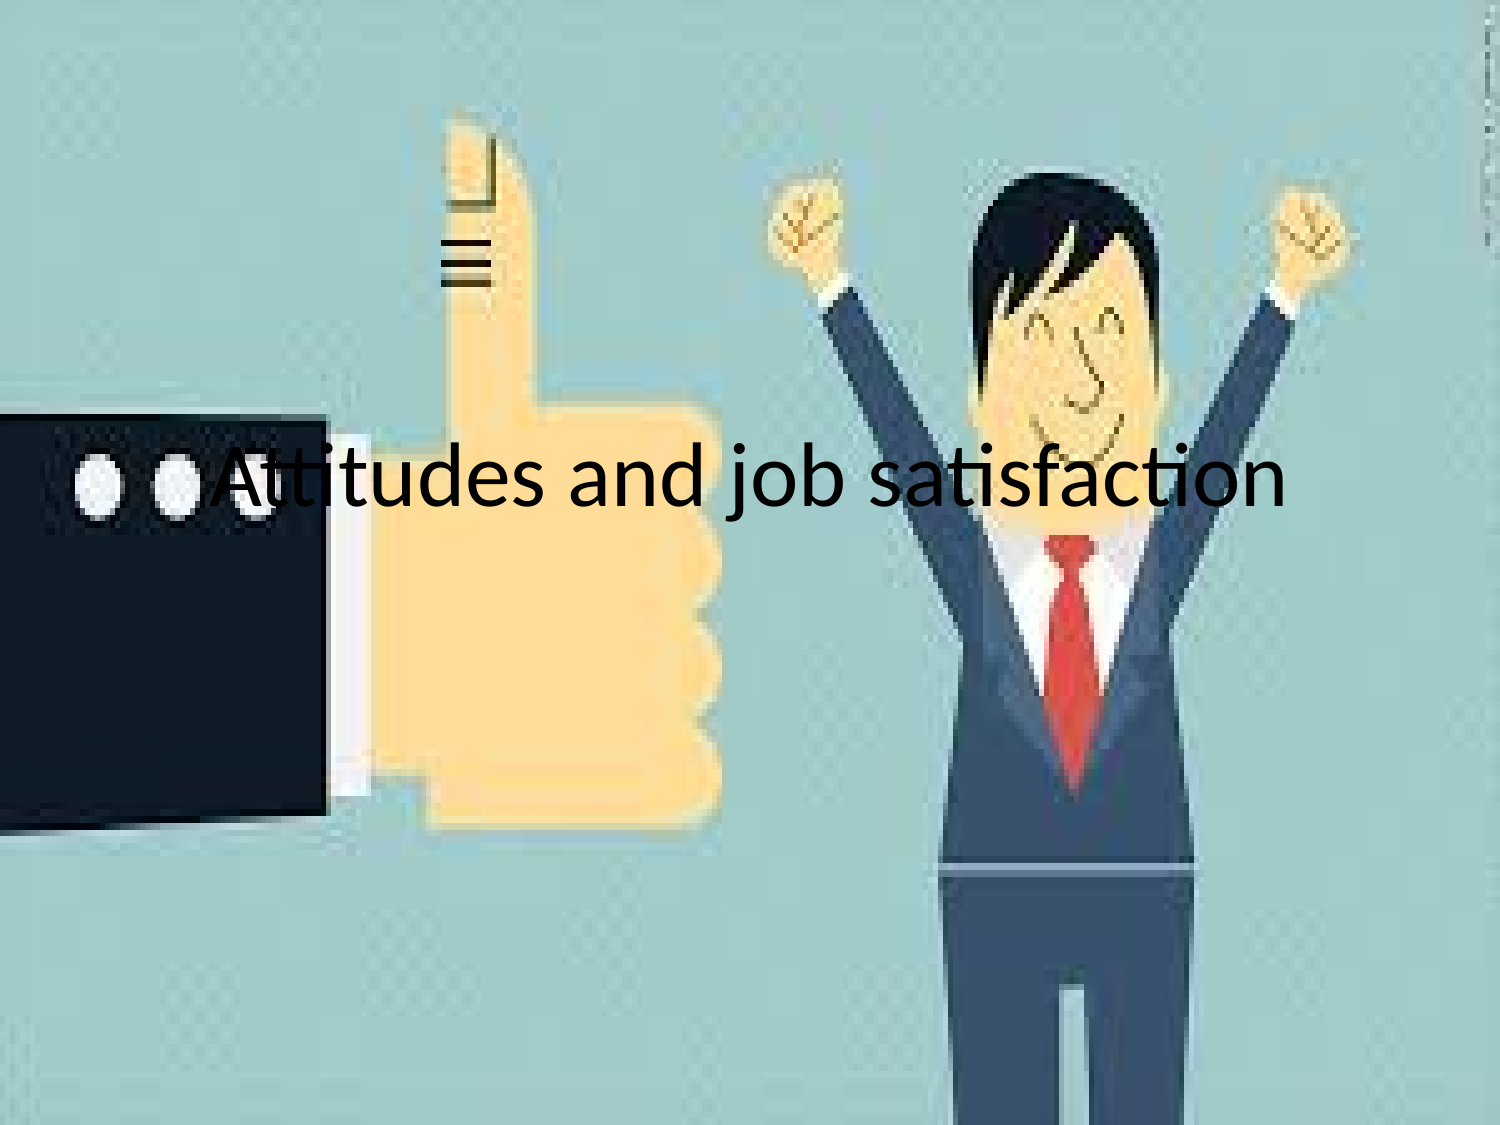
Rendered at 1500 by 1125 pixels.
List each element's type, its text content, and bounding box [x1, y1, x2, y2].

title Attitudes and job satisfaction [112, 349, 1388, 591]
picture [0, 0, 1500, 1125]
